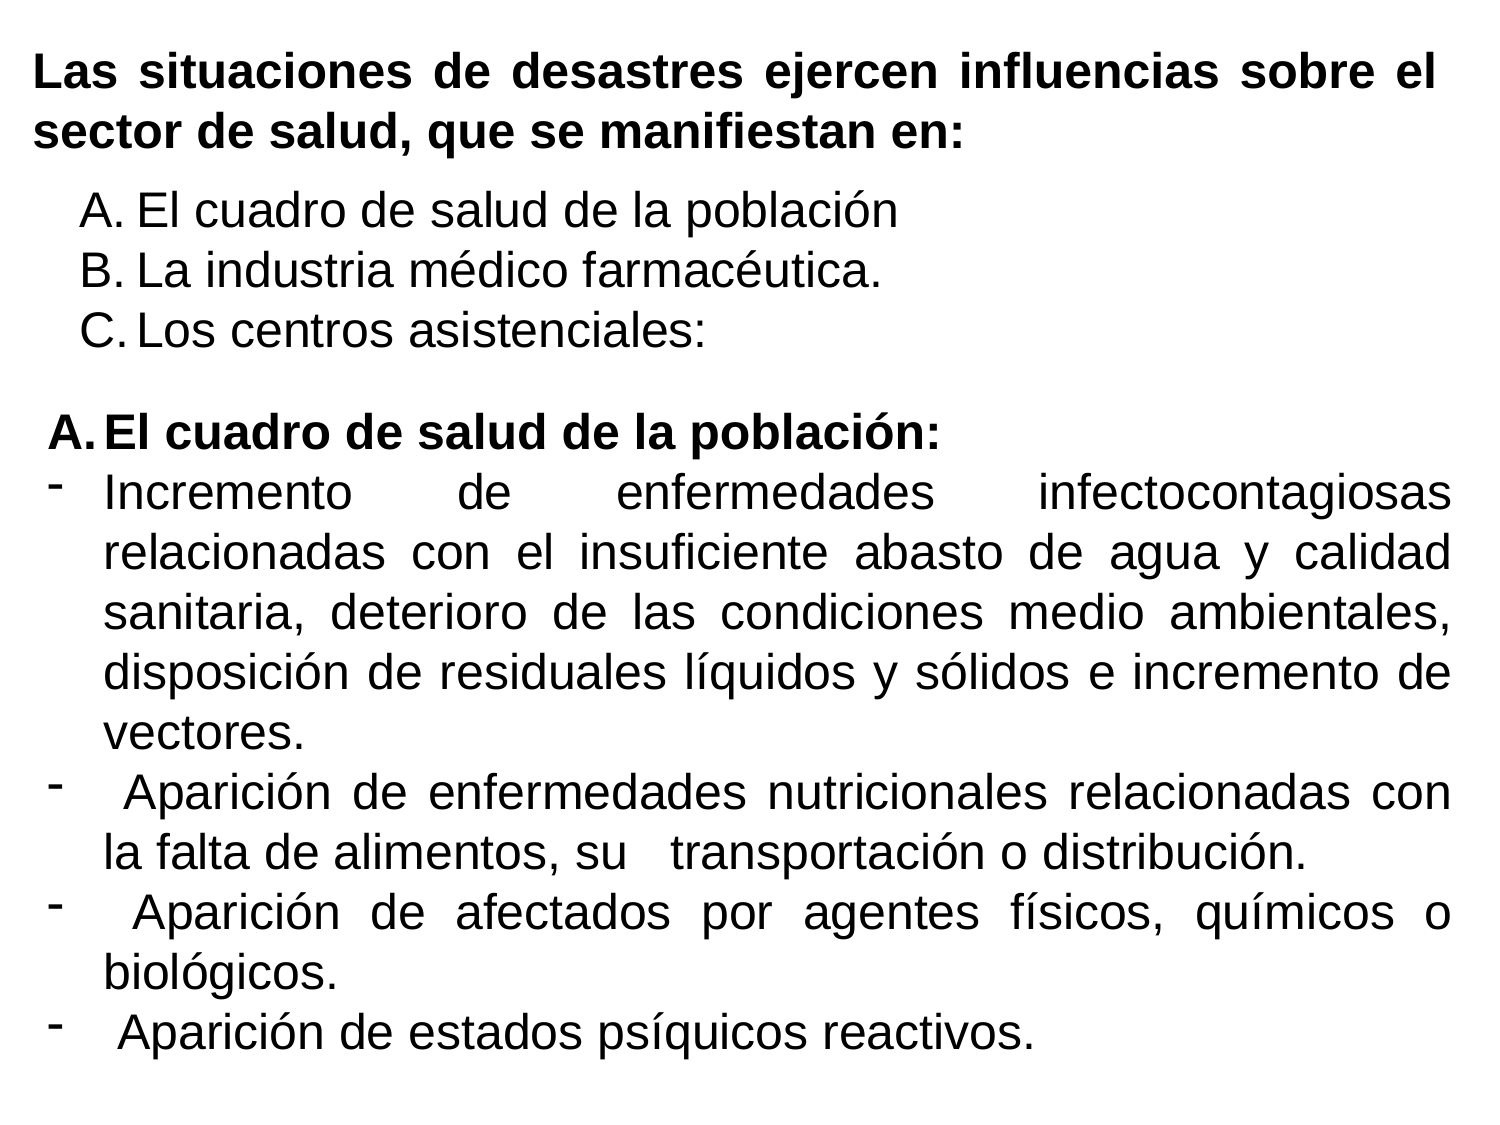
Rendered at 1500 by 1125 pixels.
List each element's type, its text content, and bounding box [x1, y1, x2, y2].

text_box El cuadro de salud de la población La industria médico farmacéutica. Los centros asistenciales: [64, 170, 1453, 366]
text_box Las situaciones de desastres ejercen influencias sobre el sector de salud, que se manifiestan en: [17, 30, 1453, 166]
text_box El cuadro de salud de la población: Incremento de enfermedades infectocontagiosas relacionadas con el insuficiente abasto de agua y calidad sanitaria, deterioro de las condiciones medio ambientales, disposición de residuales líquidos y sólidos e incremento de vectores. Aparición de enfermedades nutricionales relacionadas con la falta de alimentos, su transportación o distribución. Aparición de afectados por agentes físicos, químicos o biológicos. Aparición de estados psíquicos reactivos. [32, 391, 1468, 1067]
